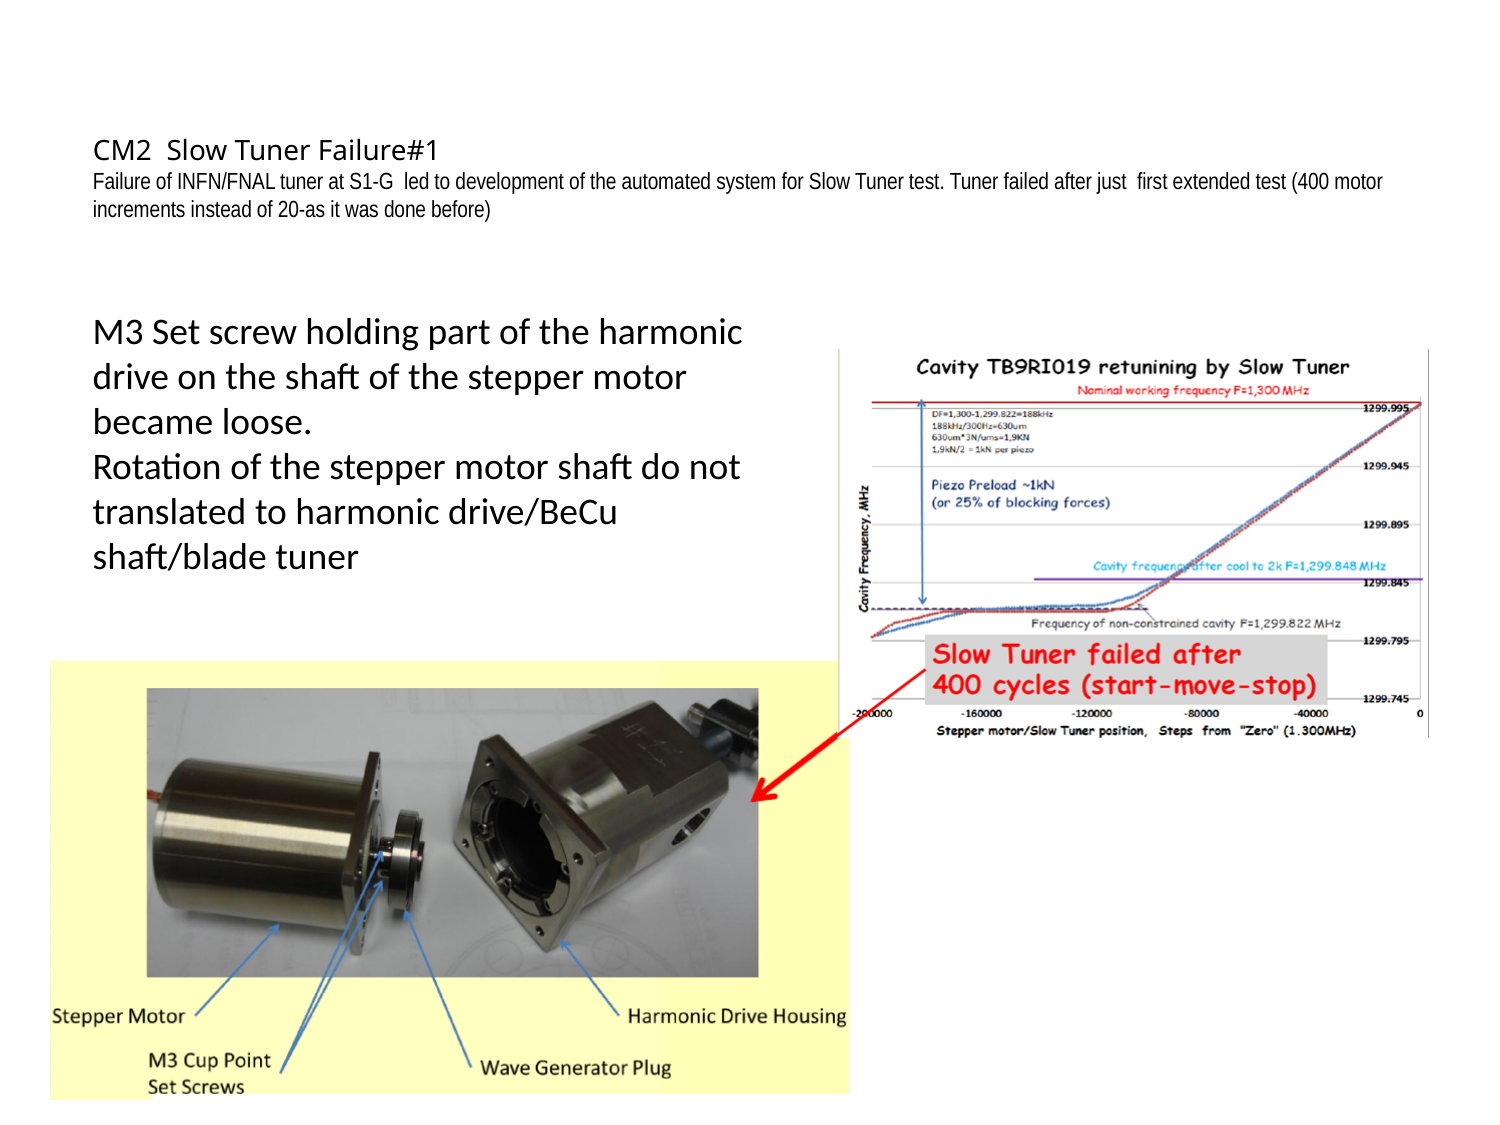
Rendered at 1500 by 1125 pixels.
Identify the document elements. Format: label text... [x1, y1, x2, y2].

picture [49, 660, 851, 1101]
text_box M3 Set screw holding part of the harmonic drive on the shaft of the stepper motor became loose. Rotation of the stepper motor shaft do not translated to harmonic drive/BeCu shaft/blade tuner [77, 299, 803, 630]
title CM2 Slow Tuner Failure#1 Failure of INFN/FNAL tuner at S1-G led to development of the automated system for Slow Tuner test. Tuner failed after just first extended test (400 motor increments instead of 20-as it was done before) [77, 125, 1428, 230]
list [837, 349, 1429, 738]
